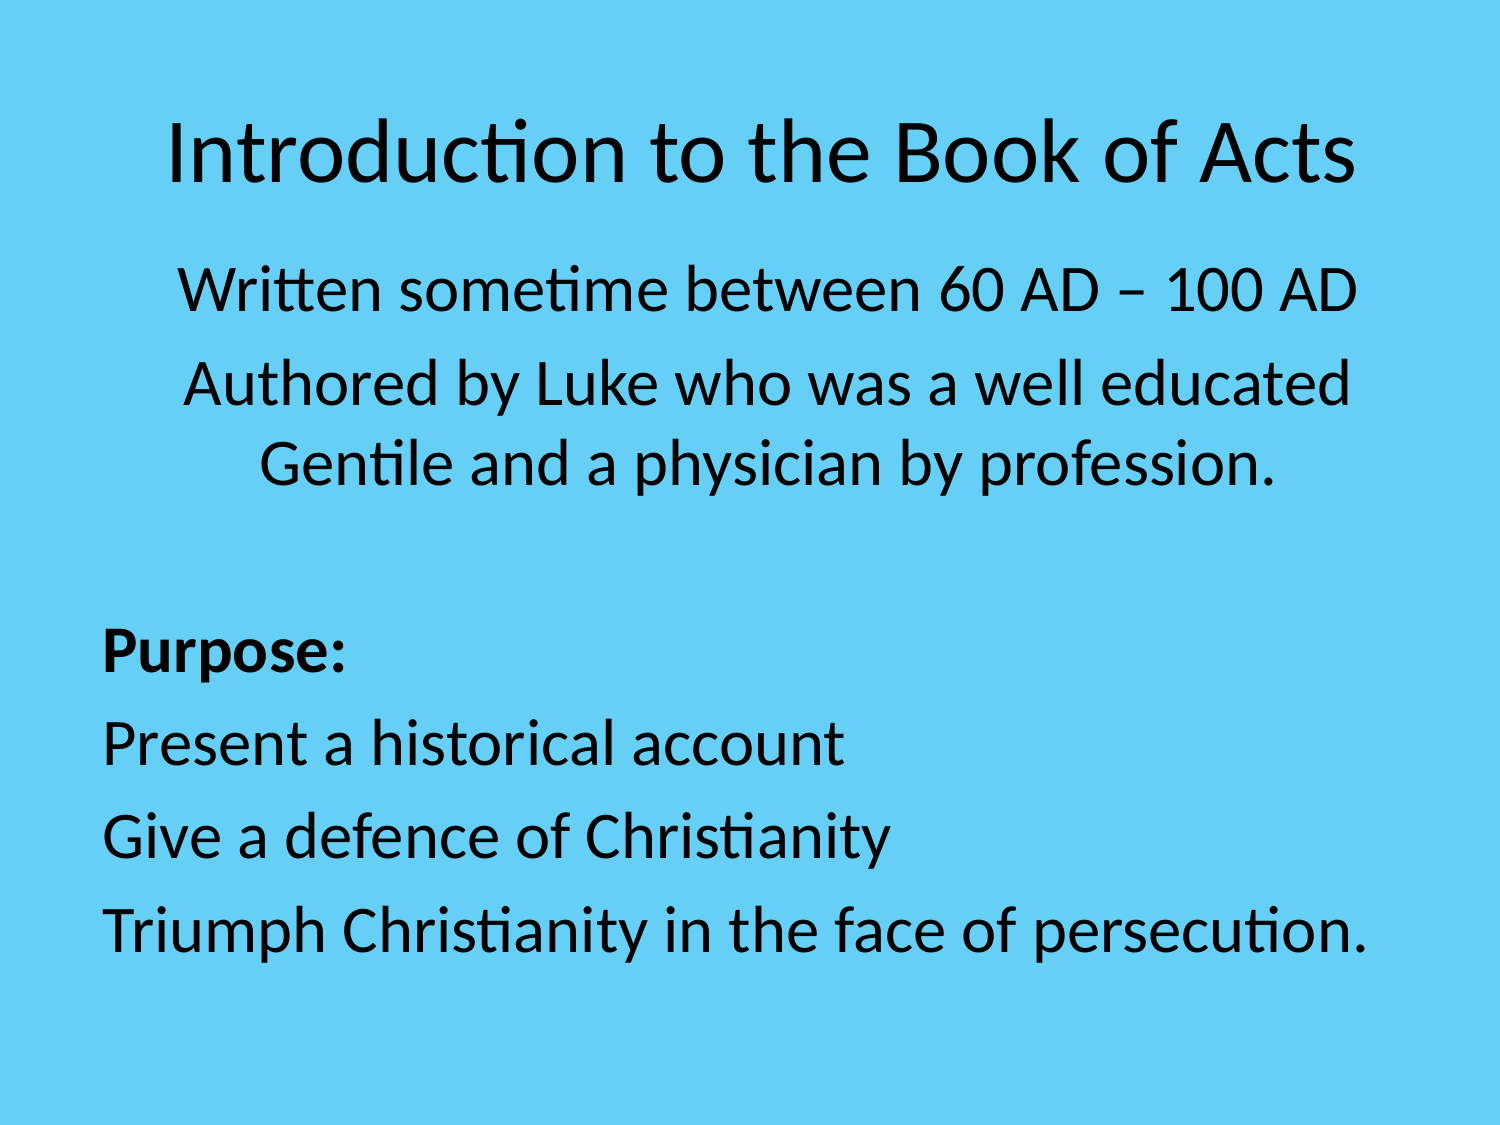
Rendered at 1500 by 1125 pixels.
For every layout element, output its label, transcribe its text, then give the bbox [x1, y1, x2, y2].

title Introduction to the Book of Acts [125, 24, 1400, 237]
subtitle Written sometime between 60 AD – 100 AD Authored by Luke who was a well educated Gentile and a physician by profession. Purpose: Present a historical account Give a defence of Christianity Triumph Christianity in the face of persecution. [87, 237, 1450, 1088]
